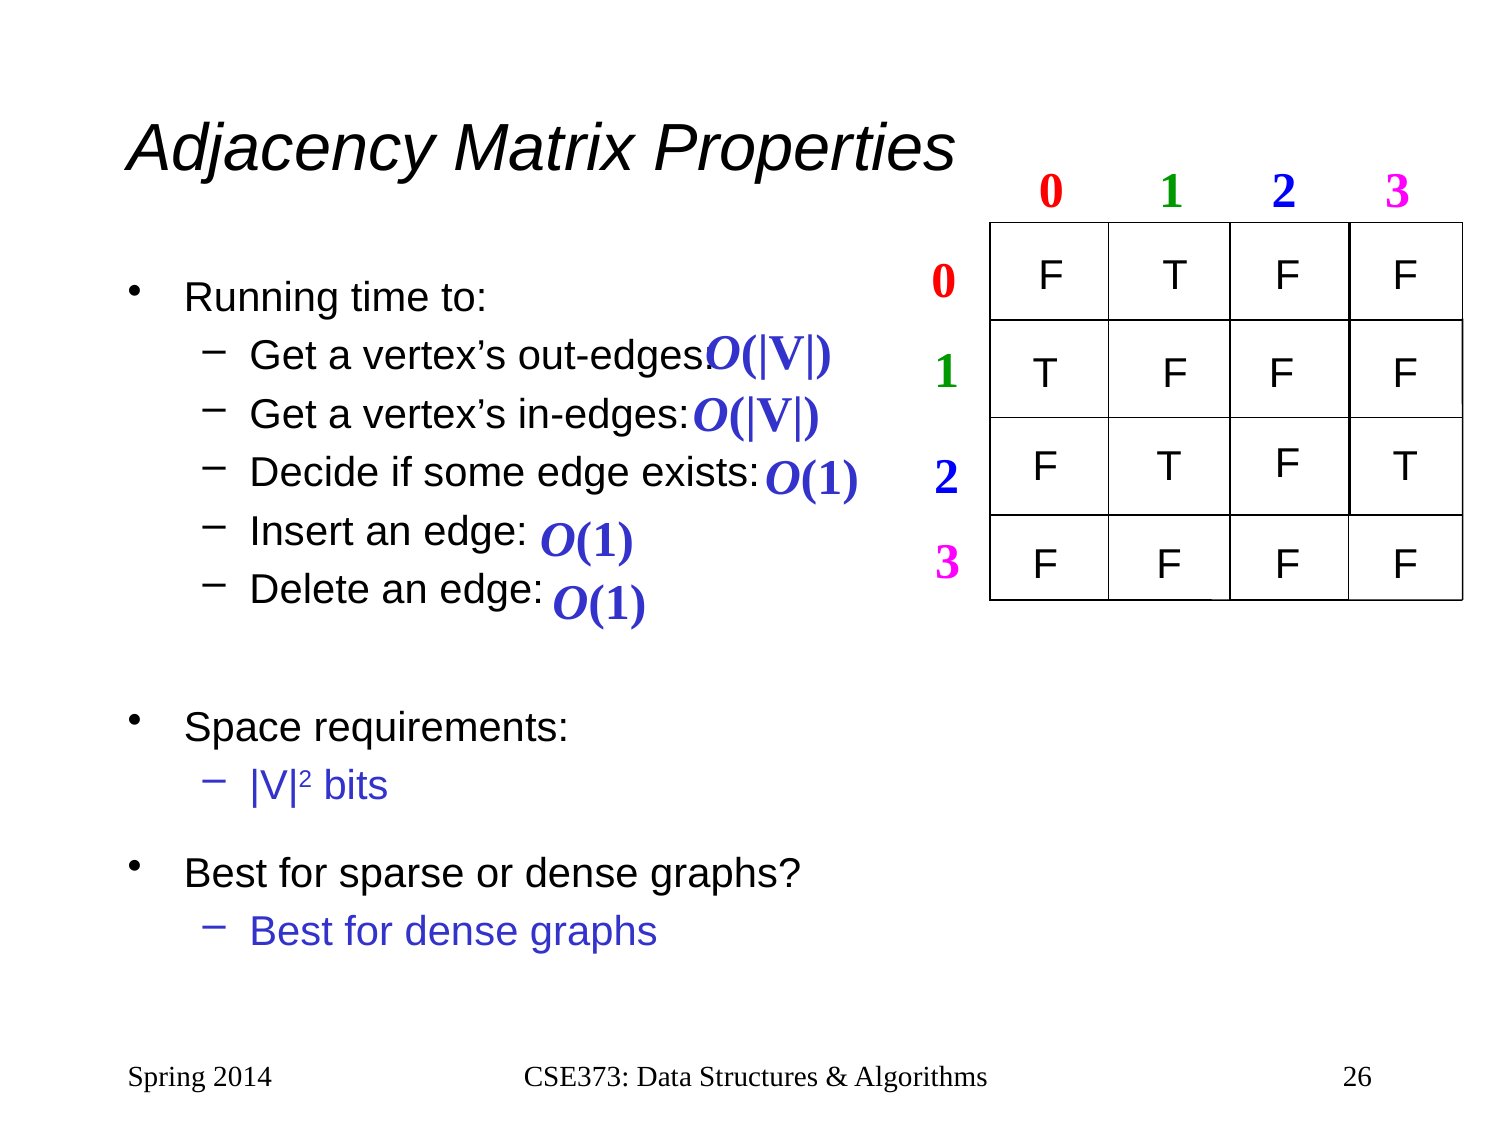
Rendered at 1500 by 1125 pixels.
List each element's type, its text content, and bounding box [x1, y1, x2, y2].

title Adjacency Matrix Properties [112, 49, 1388, 238]
text_box O(|V|) [602, 374, 835, 449]
text_box O(1) [462, 561, 675, 637]
slide_number Spring 2014 [112, 1049, 426, 1125]
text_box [918, 149, 1463, 601]
footer CSE373: Data Structures & Algorithms [474, 1049, 1038, 1125]
text_box O(|V|) [615, 312, 848, 388]
text_box O(1) [449, 499, 663, 574]
list Running time to: Get a vertex’s out-edges: Get a vertex’s in-edges: Decide if some edge exists: Insert an edge: Delete an edge: Space requirements: |V|2 bits Best for sparse or dense graphs? Best for dense graphs [112, 262, 1388, 1001]
text_box O(1) [674, 436, 888, 512]
slide_number 26 [1074, 1049, 1388, 1125]
